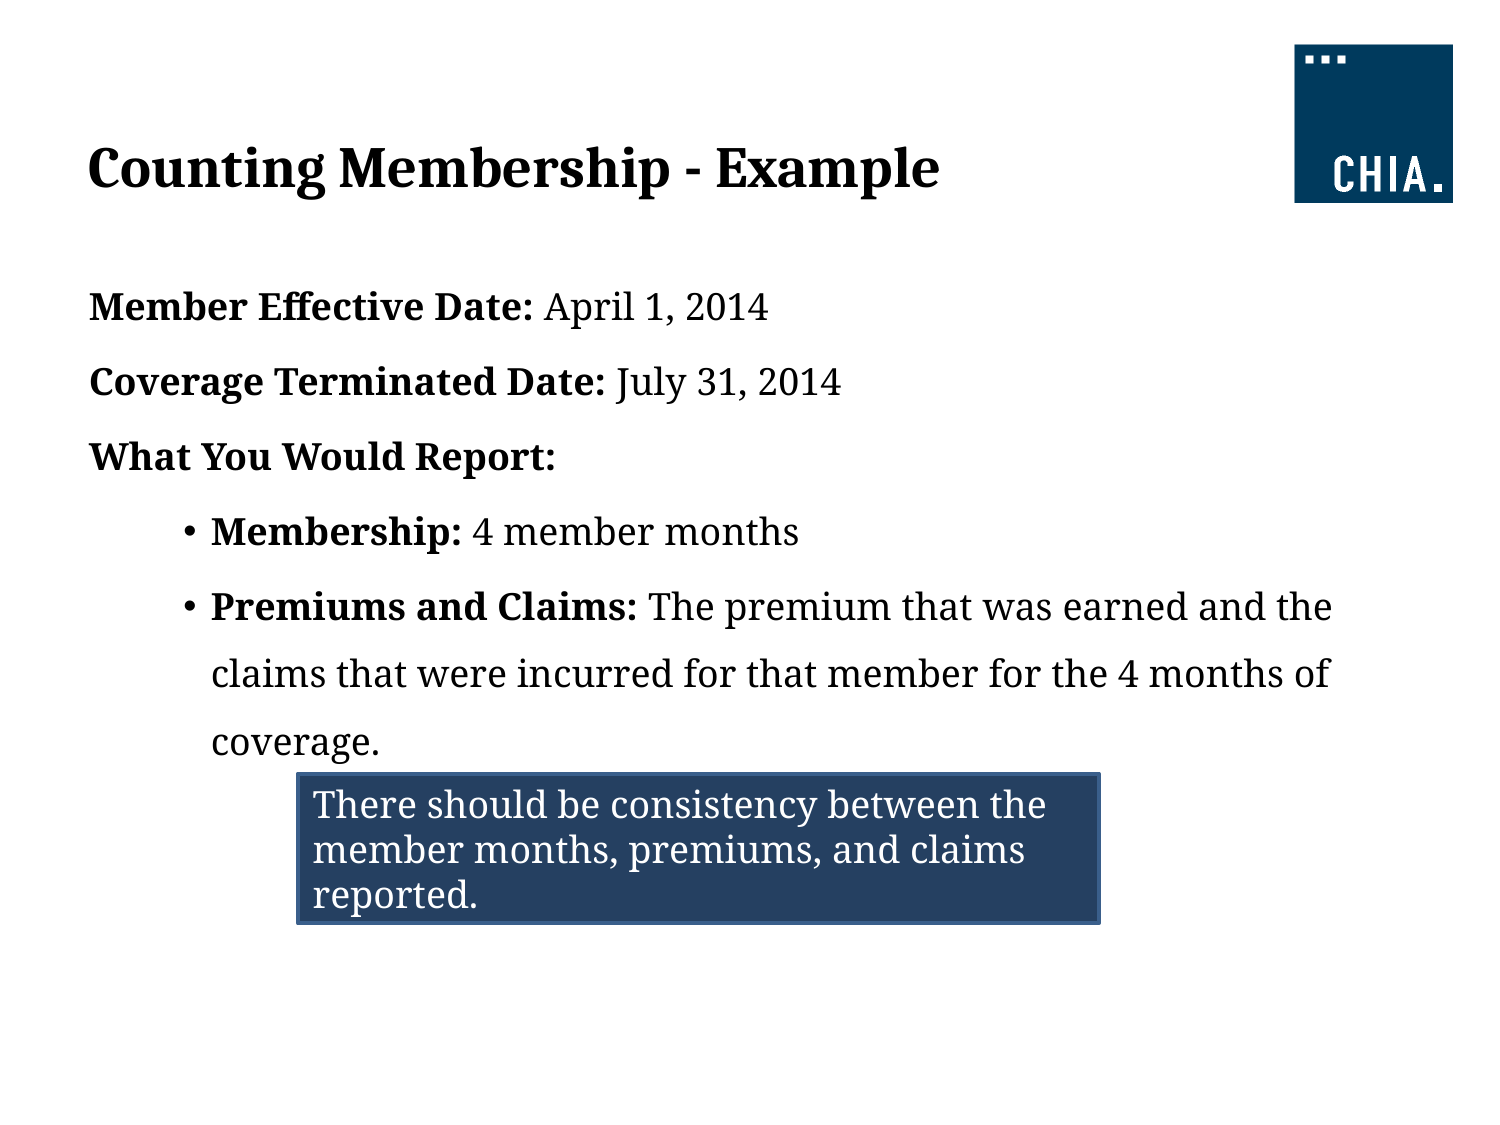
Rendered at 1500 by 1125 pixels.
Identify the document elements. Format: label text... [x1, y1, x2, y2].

title Counting Membership - Example [73, 99, 1393, 230]
picture [1260, 17, 1486, 243]
list Member Effective Date: April 1, 2014 Coverage Terminated Date: July 31, 2014 What You Would Report: Membership: 4 member months Premiums and Claims: The premium that was earned and the claims that were incurred for that member for the 4 months of coverage. [73, 252, 1393, 754]
text_box There should be consistency between the member months, premiums, and claims reported. [296, 772, 1101, 925]
